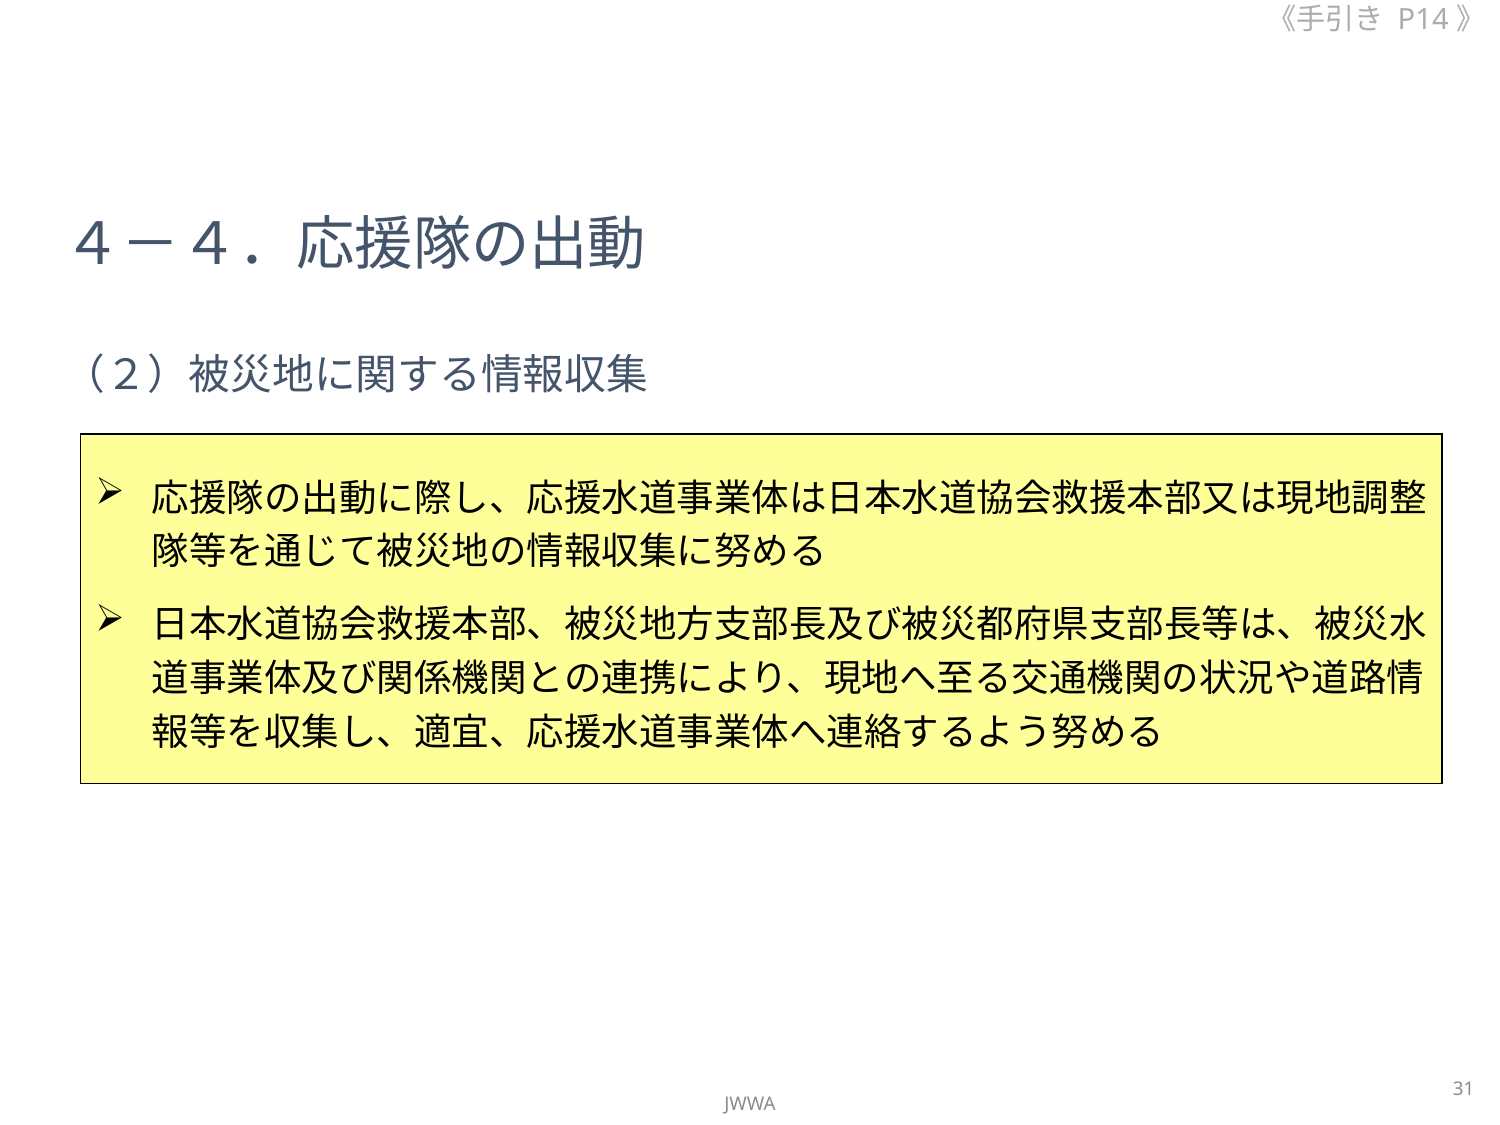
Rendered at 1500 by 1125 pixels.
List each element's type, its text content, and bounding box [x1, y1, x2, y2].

text_box 《手引き P14》 [1246, 0, 1500, 70]
text_box ４－４．応援隊の出動 [48, 182, 1487, 299]
slide_number 31 [1151, 1059, 1490, 1120]
footer JWWA [496, 1073, 1004, 1125]
text_box 応援隊の出動に際し、応援水道事業体は日本水道協会救援本部又は現地調整隊等を通じて被災地の情報収集に努める 日本水道協会救援本部、被災地方支部長及び被災都府県支部長等は、被災水道事業体及び関係機関との連携により、現地へ至る交通機関の状況や道路情報等を収集し、適宜、応援水道事業体へ連絡するよう努める [80, 434, 1442, 784]
text_box （２）被災地に関する情報収集 [48, 338, 1487, 409]
